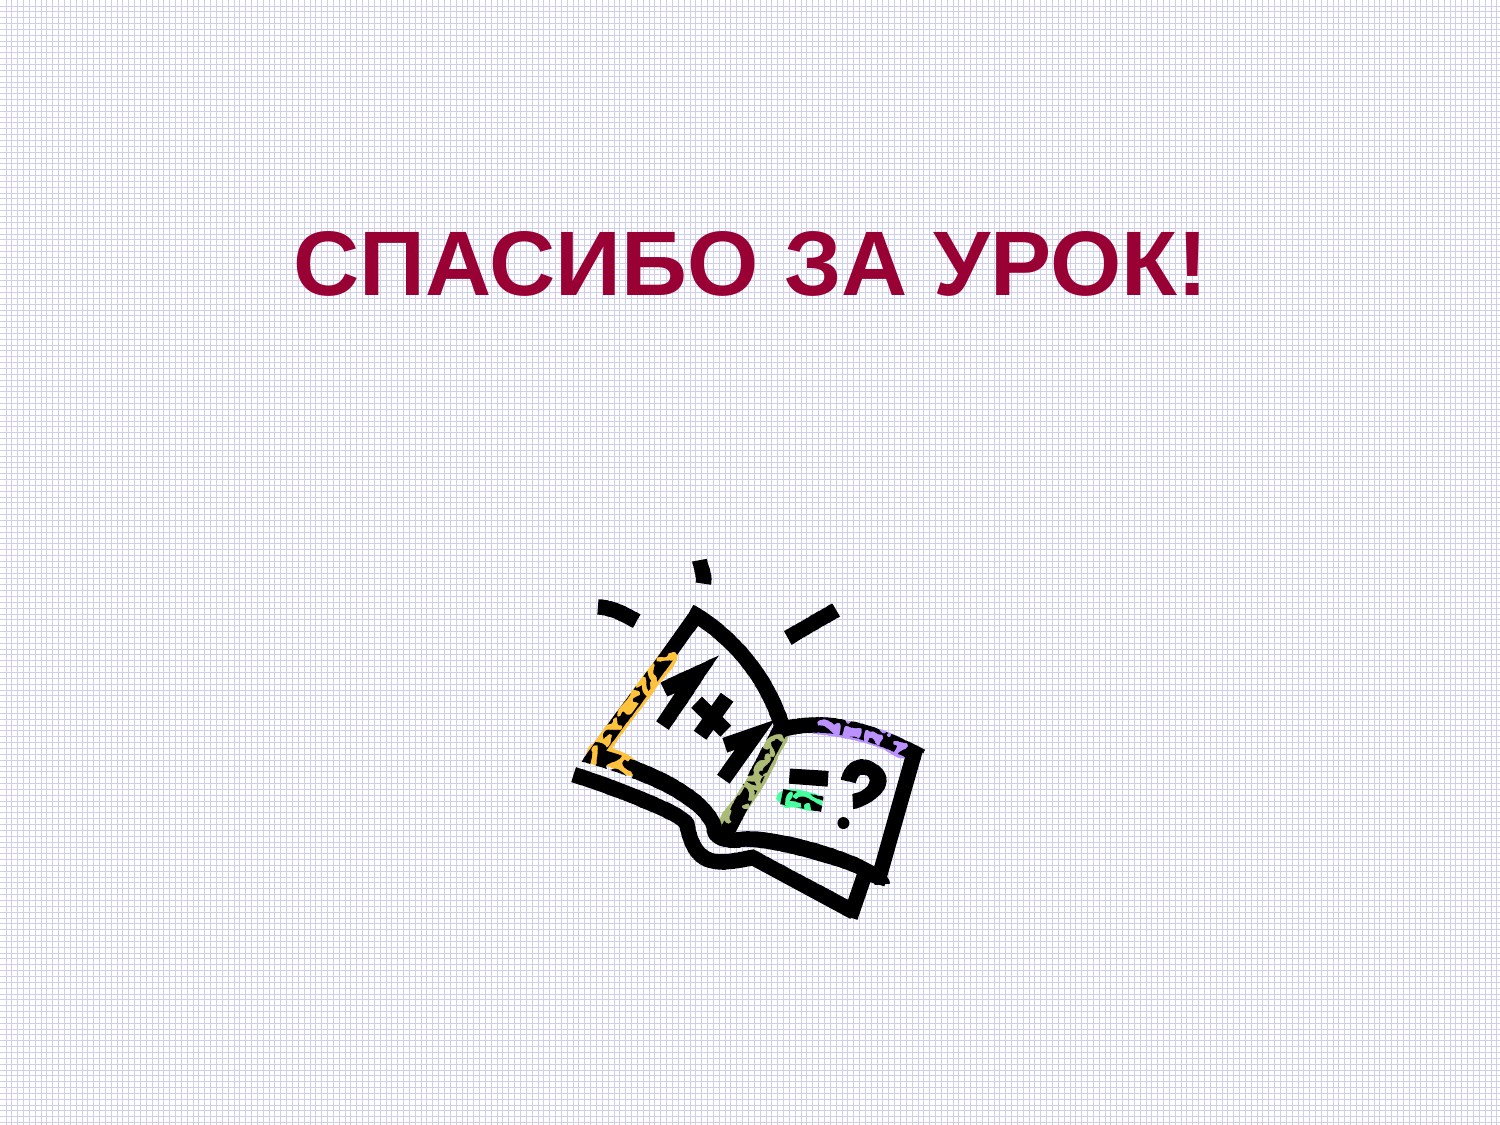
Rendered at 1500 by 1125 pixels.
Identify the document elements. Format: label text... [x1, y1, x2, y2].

text_box СПАСИБО ЗА УРОК! [214, 196, 1289, 338]
picture [551, 580, 955, 878]
